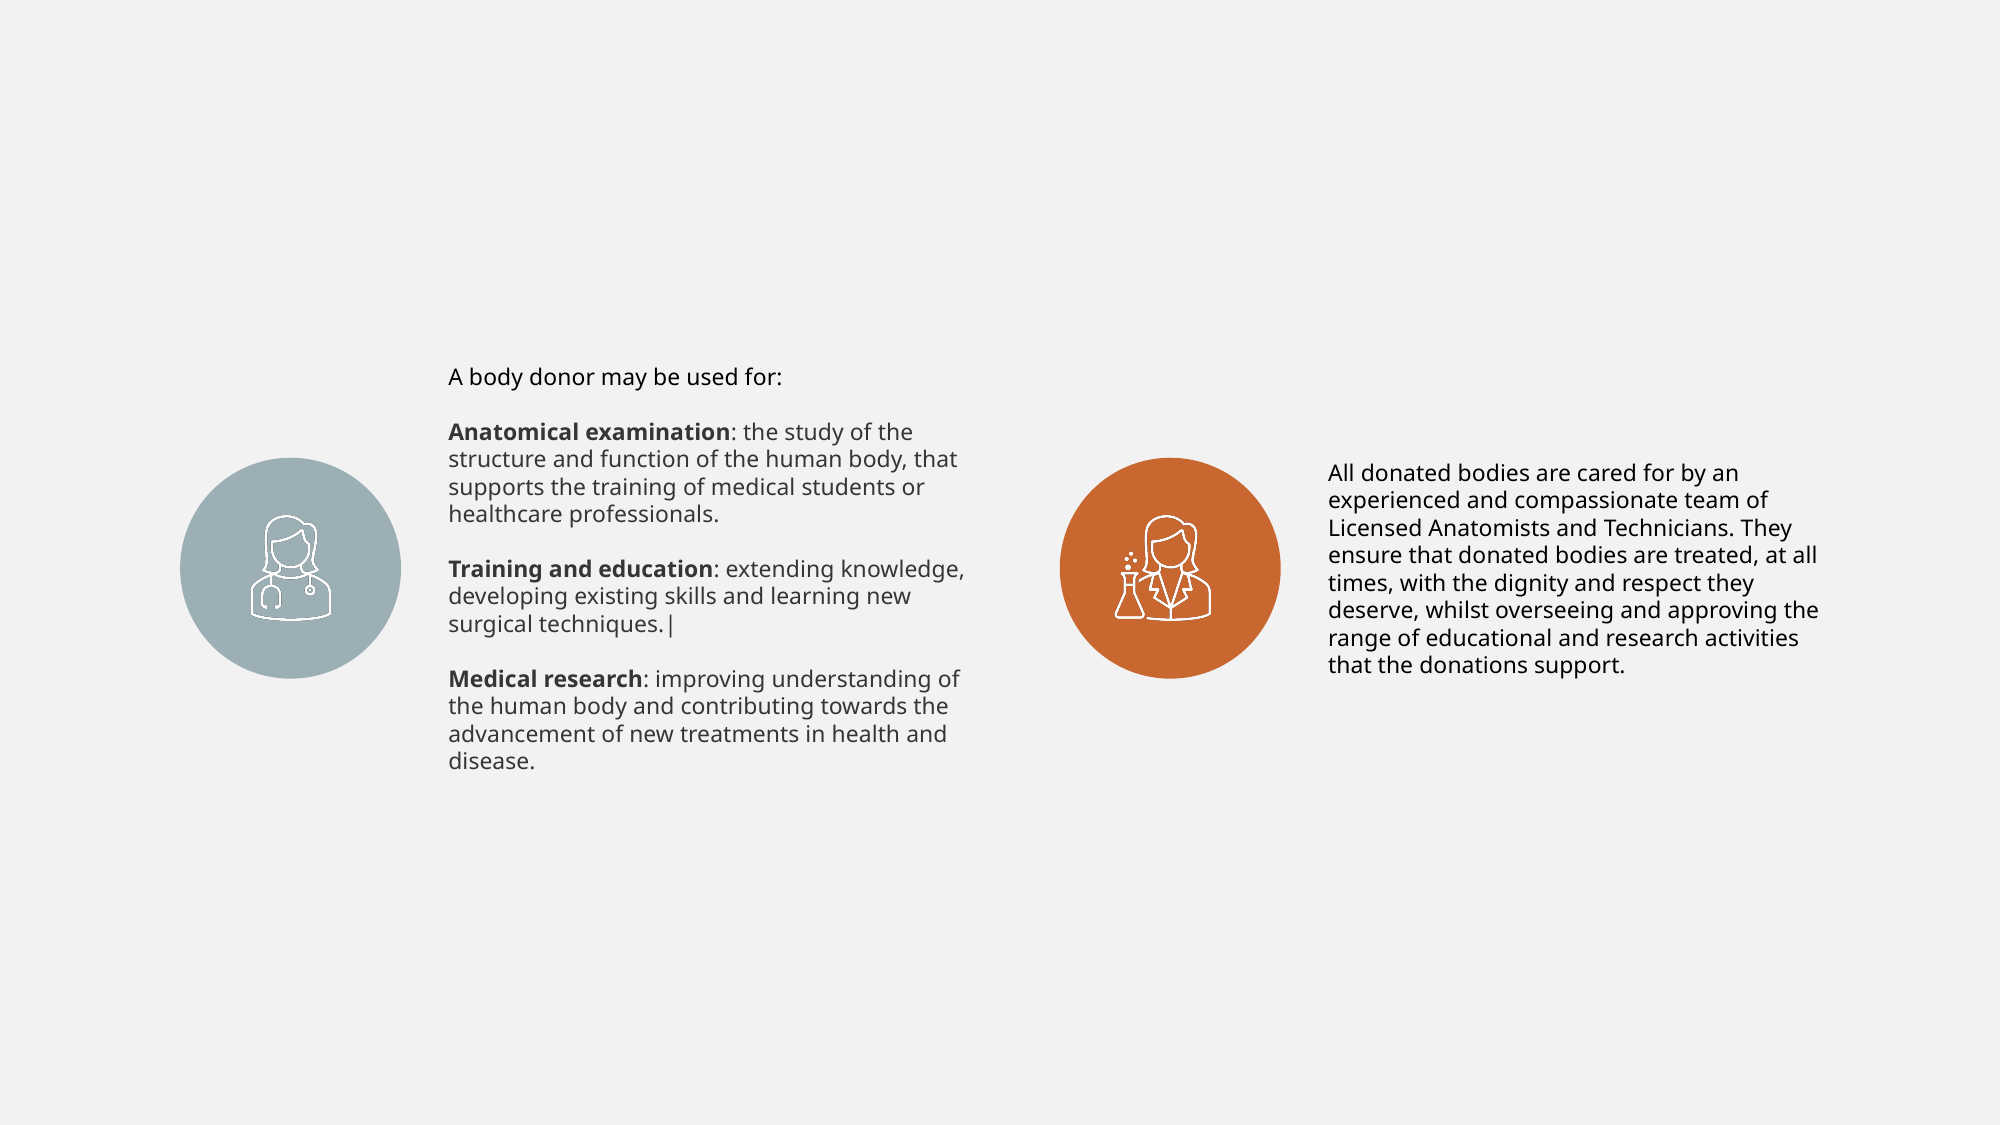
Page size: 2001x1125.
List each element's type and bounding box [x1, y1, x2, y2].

list [64, 280, 1965, 856]
